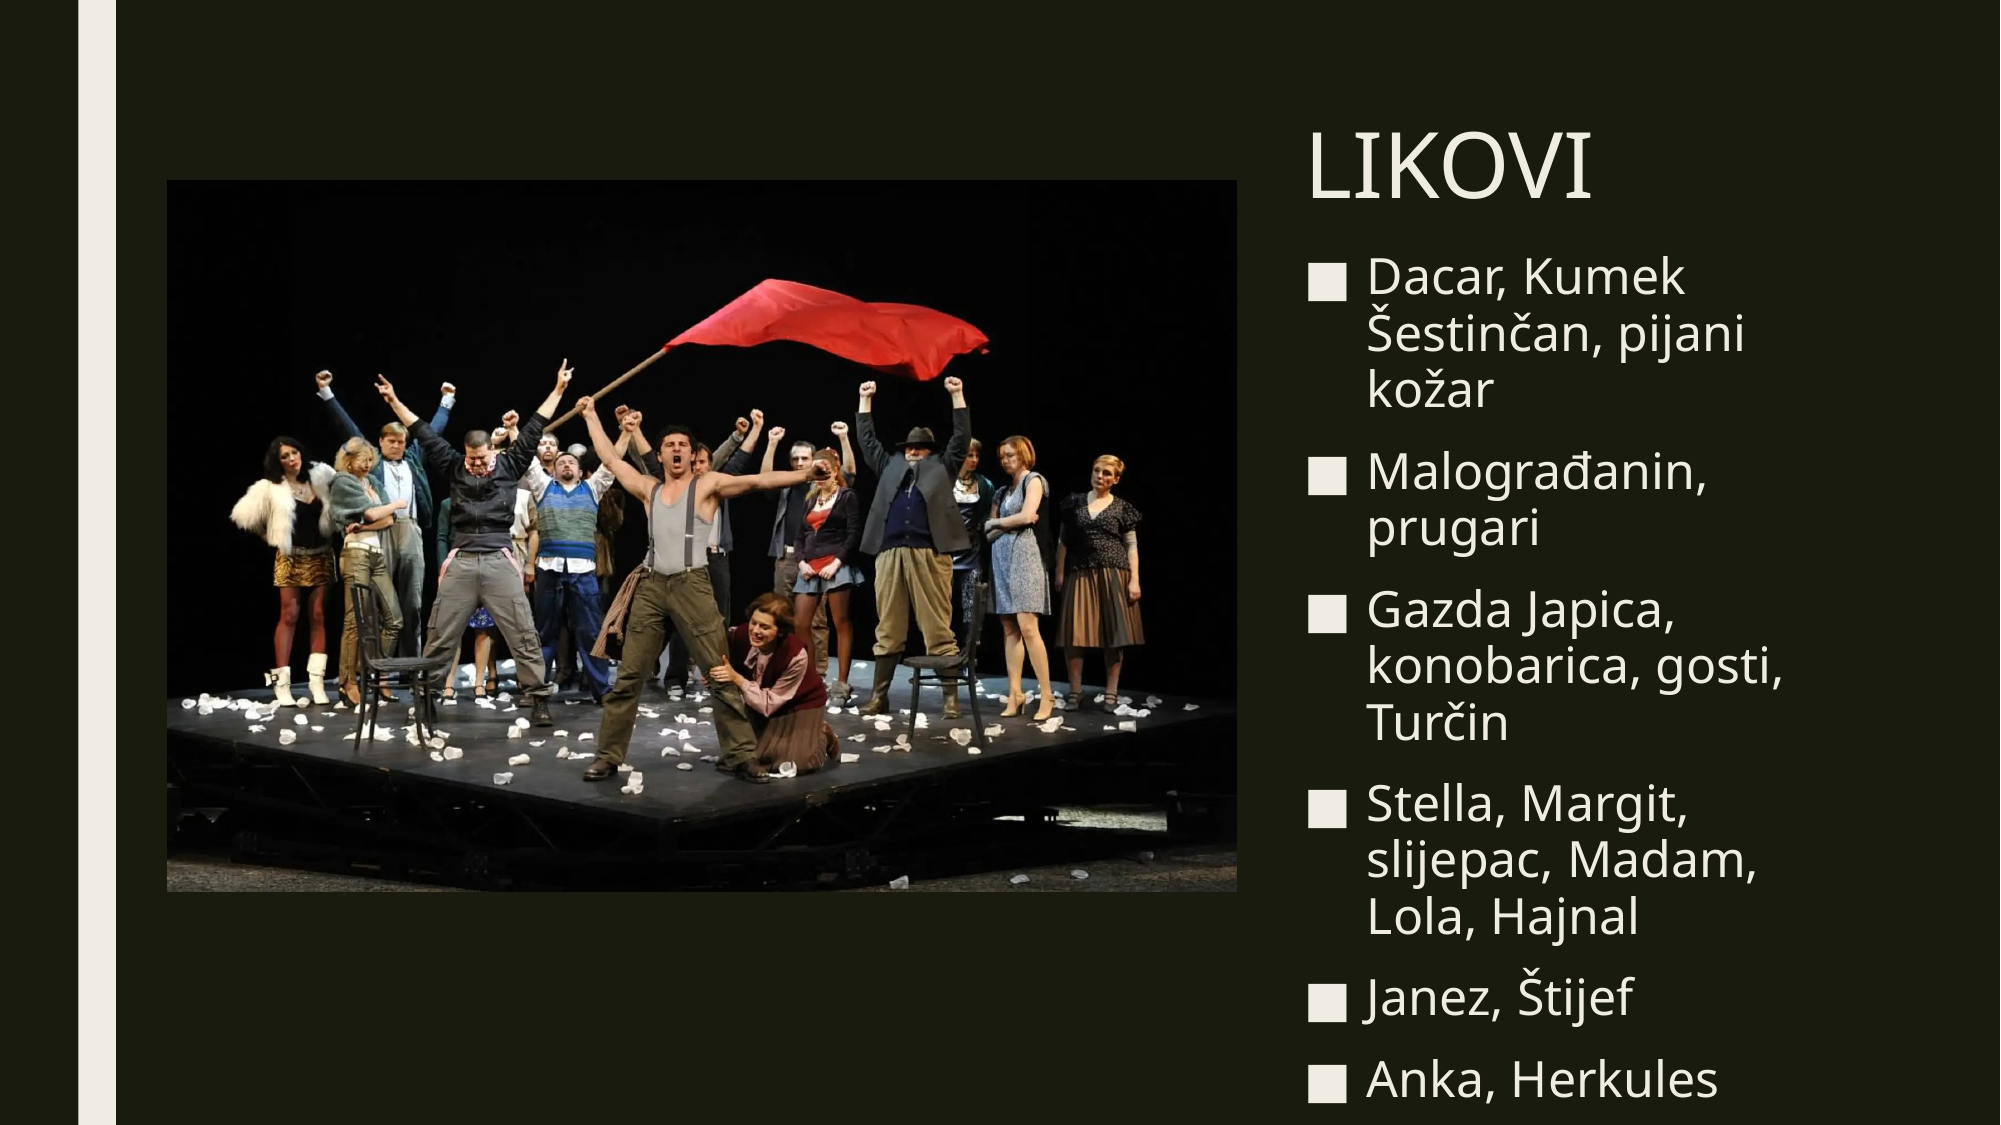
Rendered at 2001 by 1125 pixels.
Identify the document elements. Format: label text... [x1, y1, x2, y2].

list Dacar, Kumek Šestinčan, pijani kožar Malograđanin, prugari Gazda Japica, konobarica, gosti, Turčin Stella, Margit, slijepac, Madam, Lola, Hajnal Janez, Štijef Anka, Herkules [1288, 242, 1889, 830]
picture [167, 180, 1237, 892]
text_box [76, 0, 119, 1125]
title LIKOVI [1289, 112, 1890, 357]
